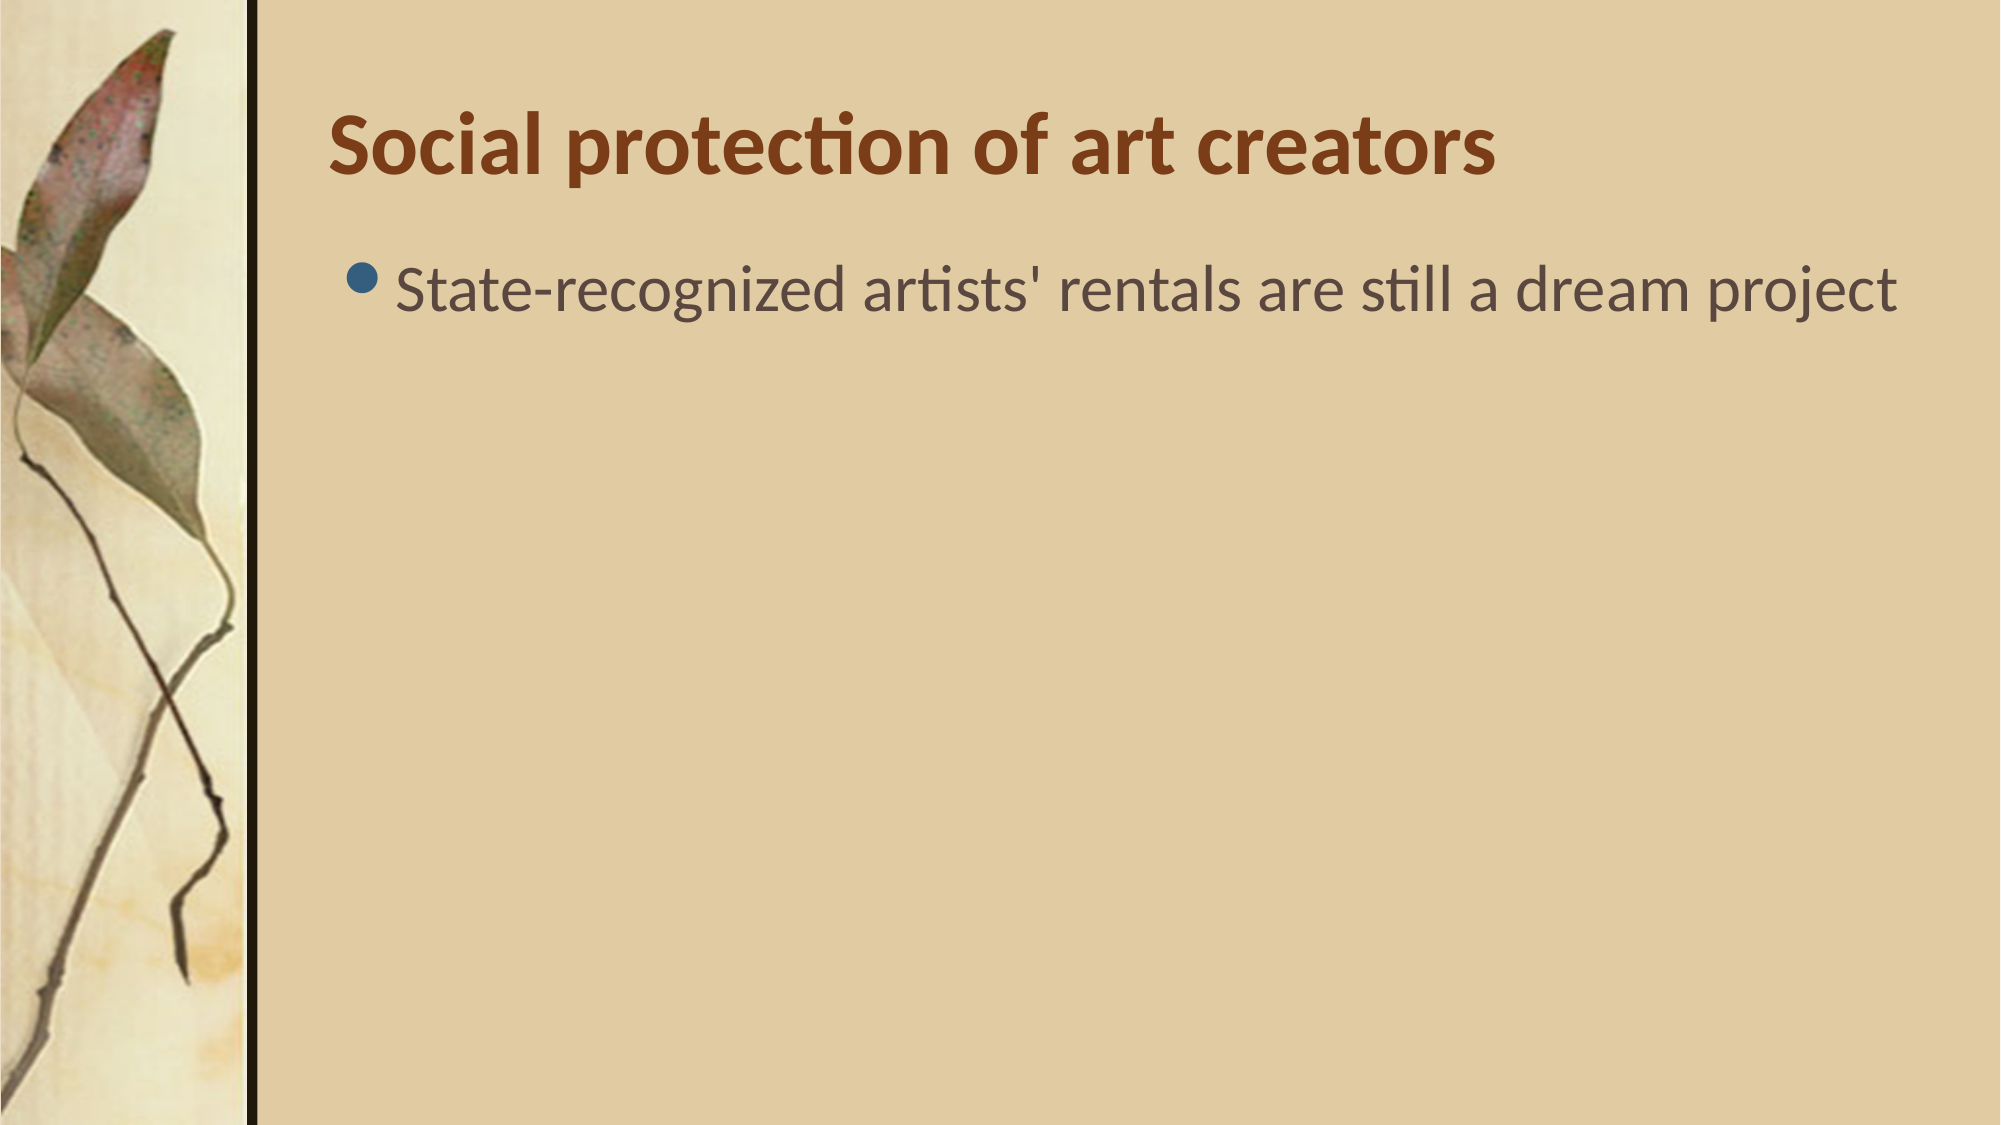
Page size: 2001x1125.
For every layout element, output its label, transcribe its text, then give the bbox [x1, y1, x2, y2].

picture [1, 0, 247, 1125]
list State-recognized artists' rentals are still a dream project [313, 237, 1954, 1025]
title Social protection of art creators [313, 45, 1954, 233]
